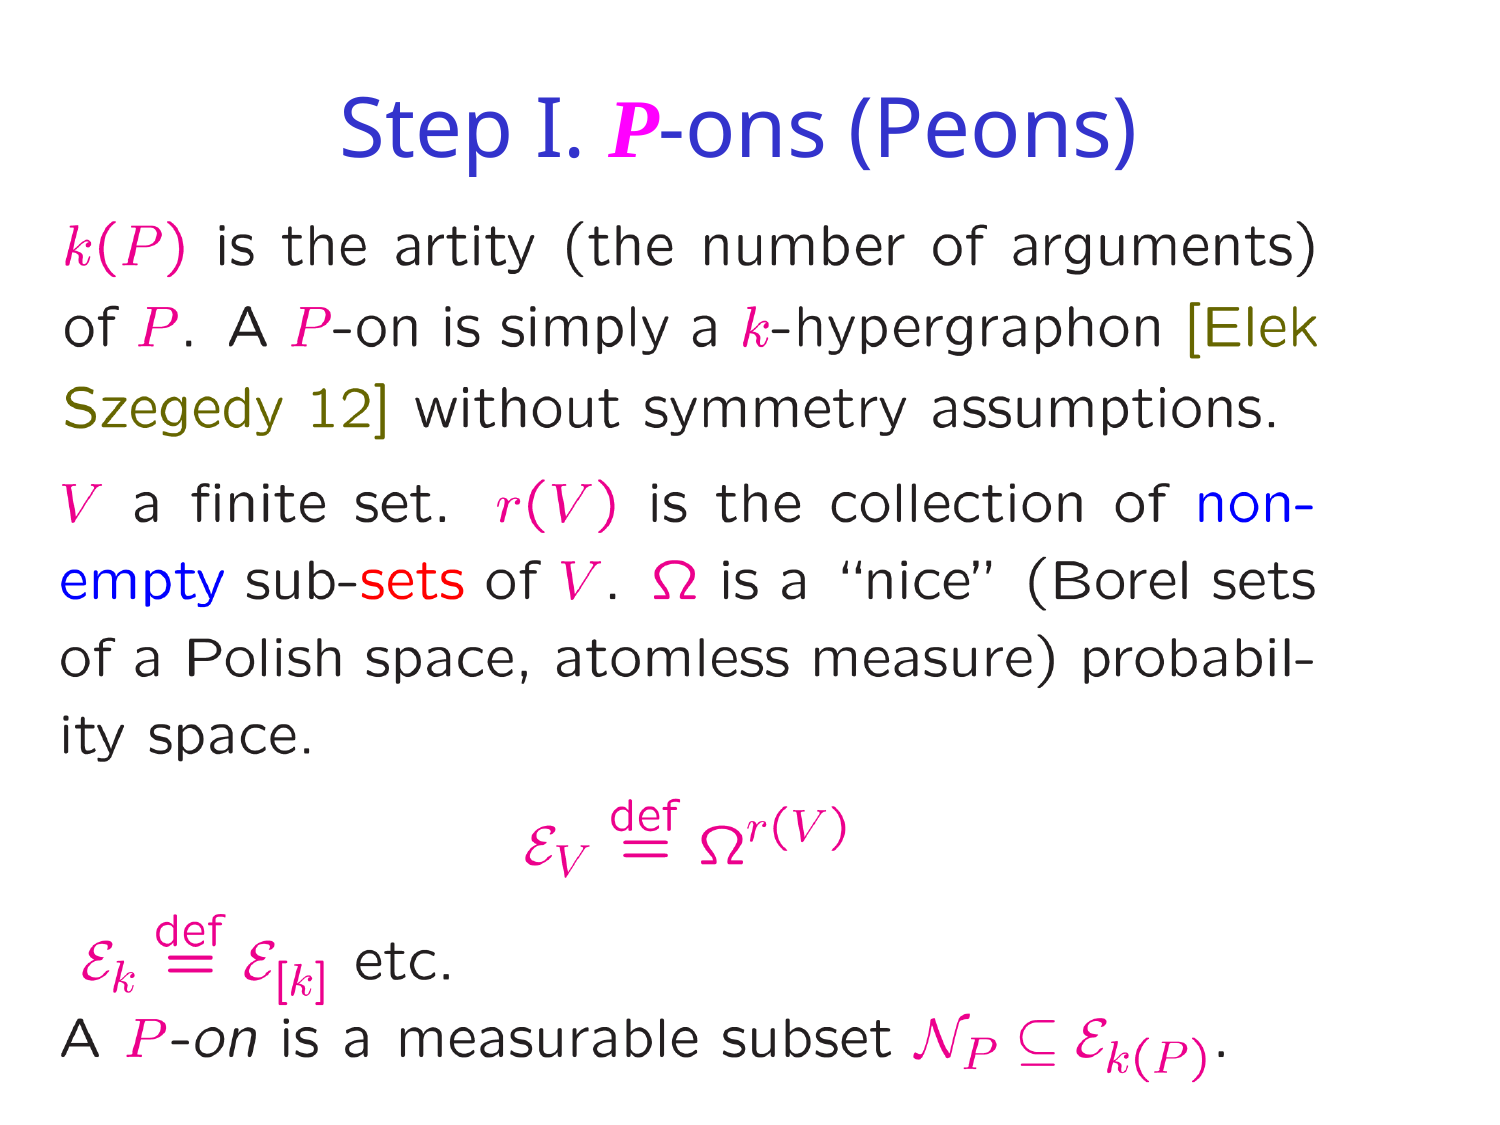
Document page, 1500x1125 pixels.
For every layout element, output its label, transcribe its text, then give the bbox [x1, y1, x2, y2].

picture [60, 479, 1318, 1084]
text_box Step I. P-ons (Peons) [88, 66, 1412, 182]
picture [64, 219, 1318, 440]
